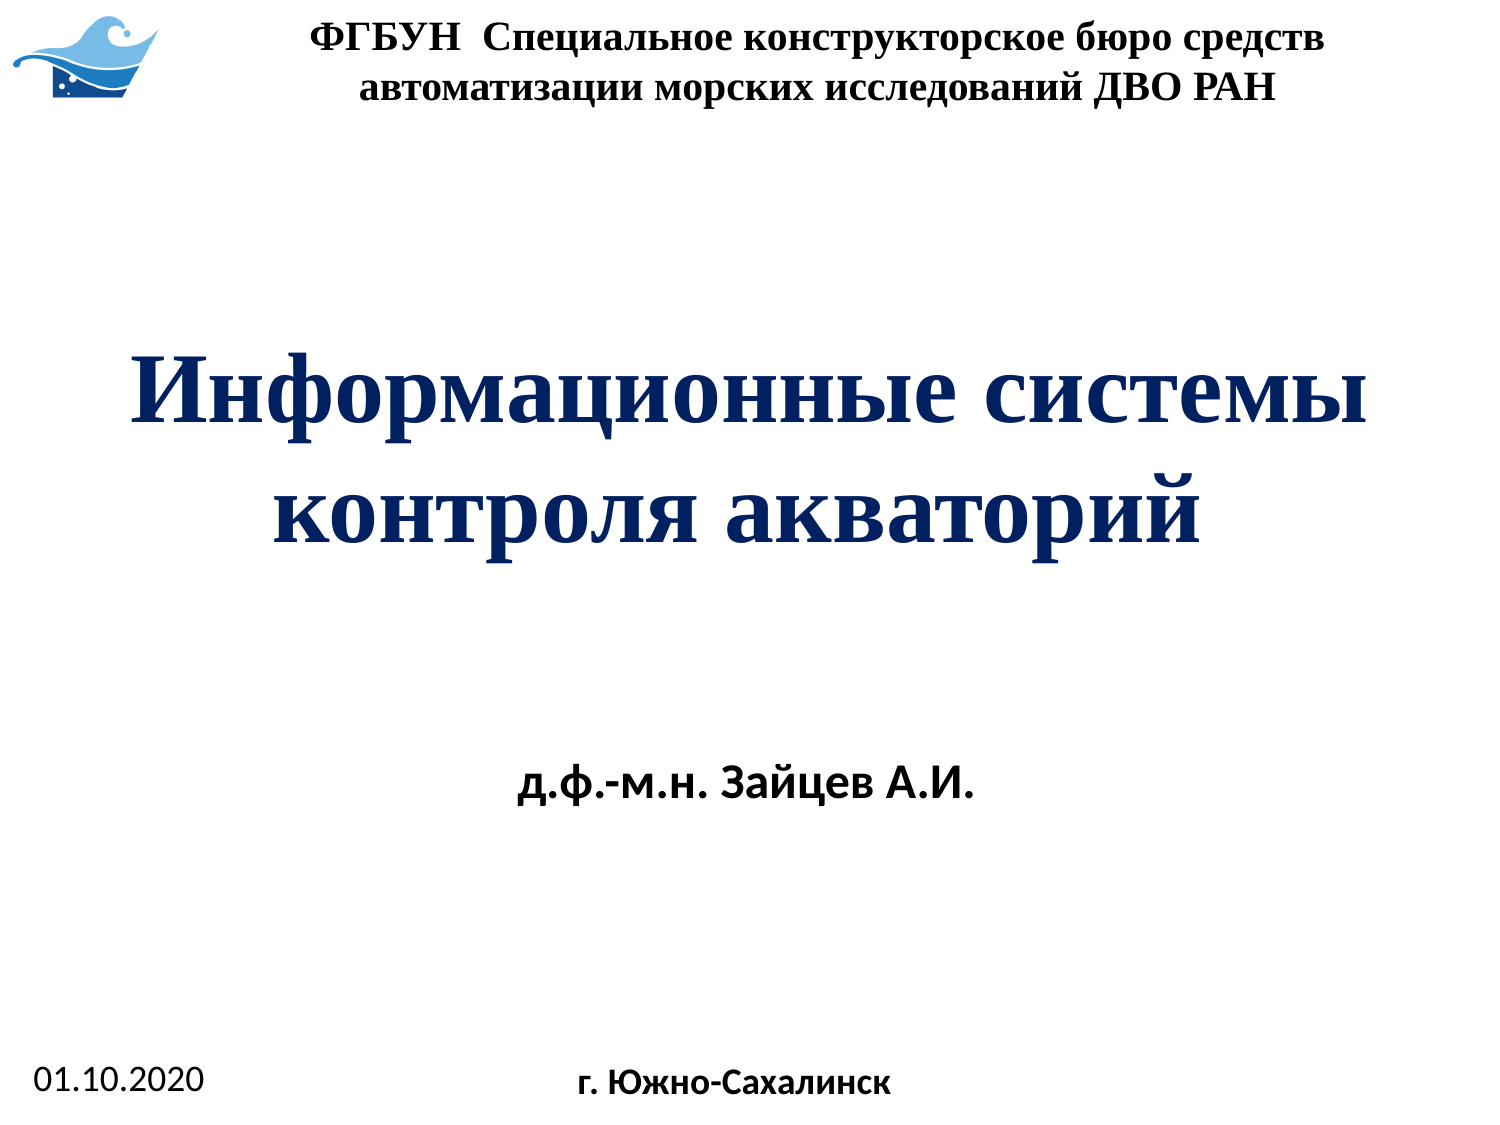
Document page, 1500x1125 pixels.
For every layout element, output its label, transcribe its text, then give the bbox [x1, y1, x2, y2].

text_box д.ф.-м.н. Зайцев А.И. [502, 741, 992, 816]
text_box 01.10.2020 [18, 1046, 220, 1107]
text_box Информационные системы контроля акваторий [0, 314, 1500, 493]
text_box г. Южно-Сахалинск [562, 1049, 906, 1109]
picture [0, 10, 165, 113]
text_box ФГБУН Специальное конструкторское бюро средств автоматизации морских исследований ДВО РАН [167, 1, 1468, 117]
text_box Информационные системы контроля акваторий [0, 494, 1500, 570]
